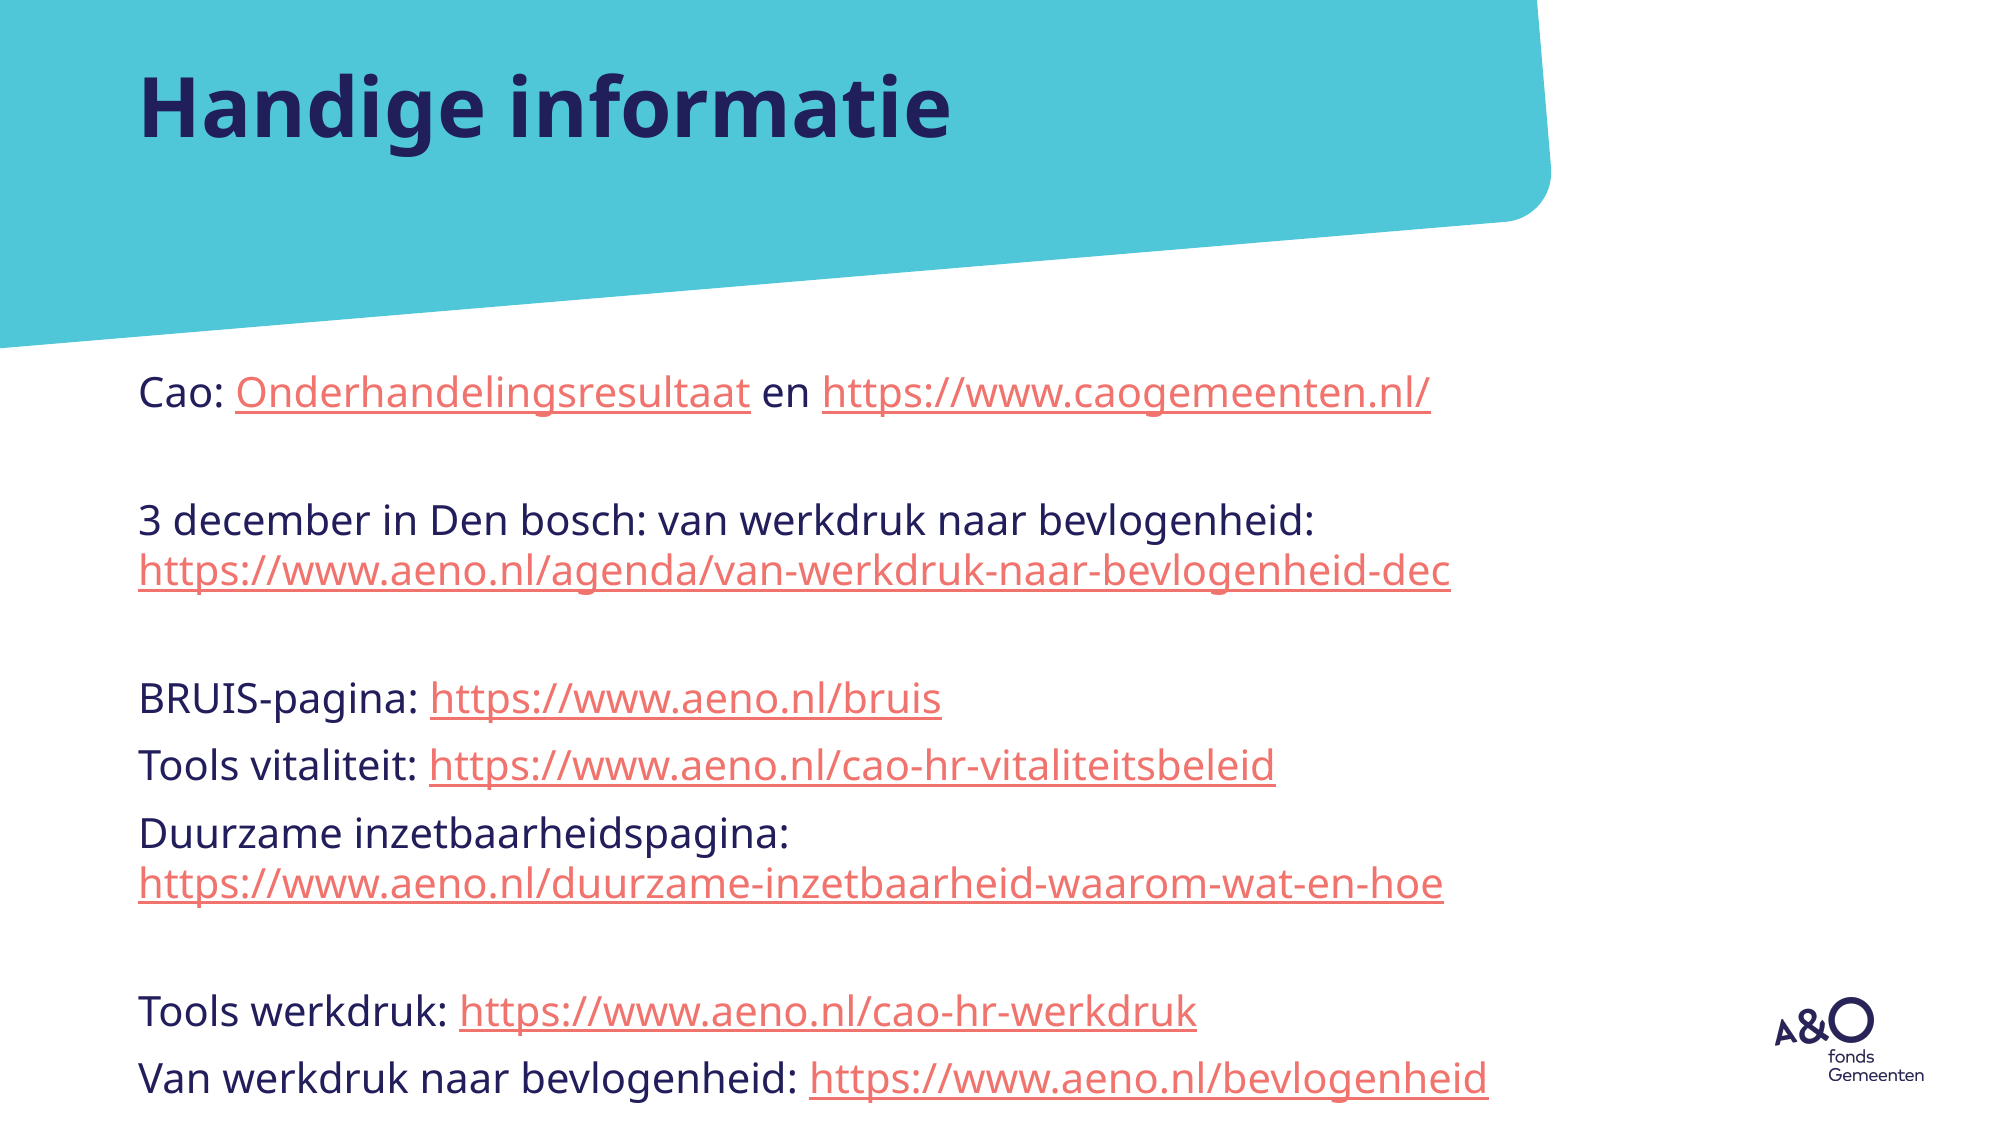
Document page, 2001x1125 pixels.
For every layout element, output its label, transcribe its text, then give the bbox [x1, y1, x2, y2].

list Cao: Onderhandelingsresultaat en https://www.caogemeenten.nl/ 3 december in Den bosch: van werkdruk naar bevlogenheid: https://www.aeno.nl/agenda/van-werkdruk-naar-bevlogenheid-dec BRUIS-pagina: https://www.aeno.nl/bruis Tools vitaliteit: https://www.aeno.nl/cao-hr-vitaliteitsbeleid Duurzame inzetbaarheidspagina: https://www.aeno.nl/duurzame-inzetbaarheid-waarom-wat-en-hoe Tools werkdruk: https://www.aeno.nl/cao-hr-werkdruk Van werkdruk naar bevlogenheid: https://www.aeno.nl/bevlogenheid [138, 366, 1863, 1054]
picture [1775, 997, 1949, 1081]
title Handige informatie [137, 54, 1863, 173]
